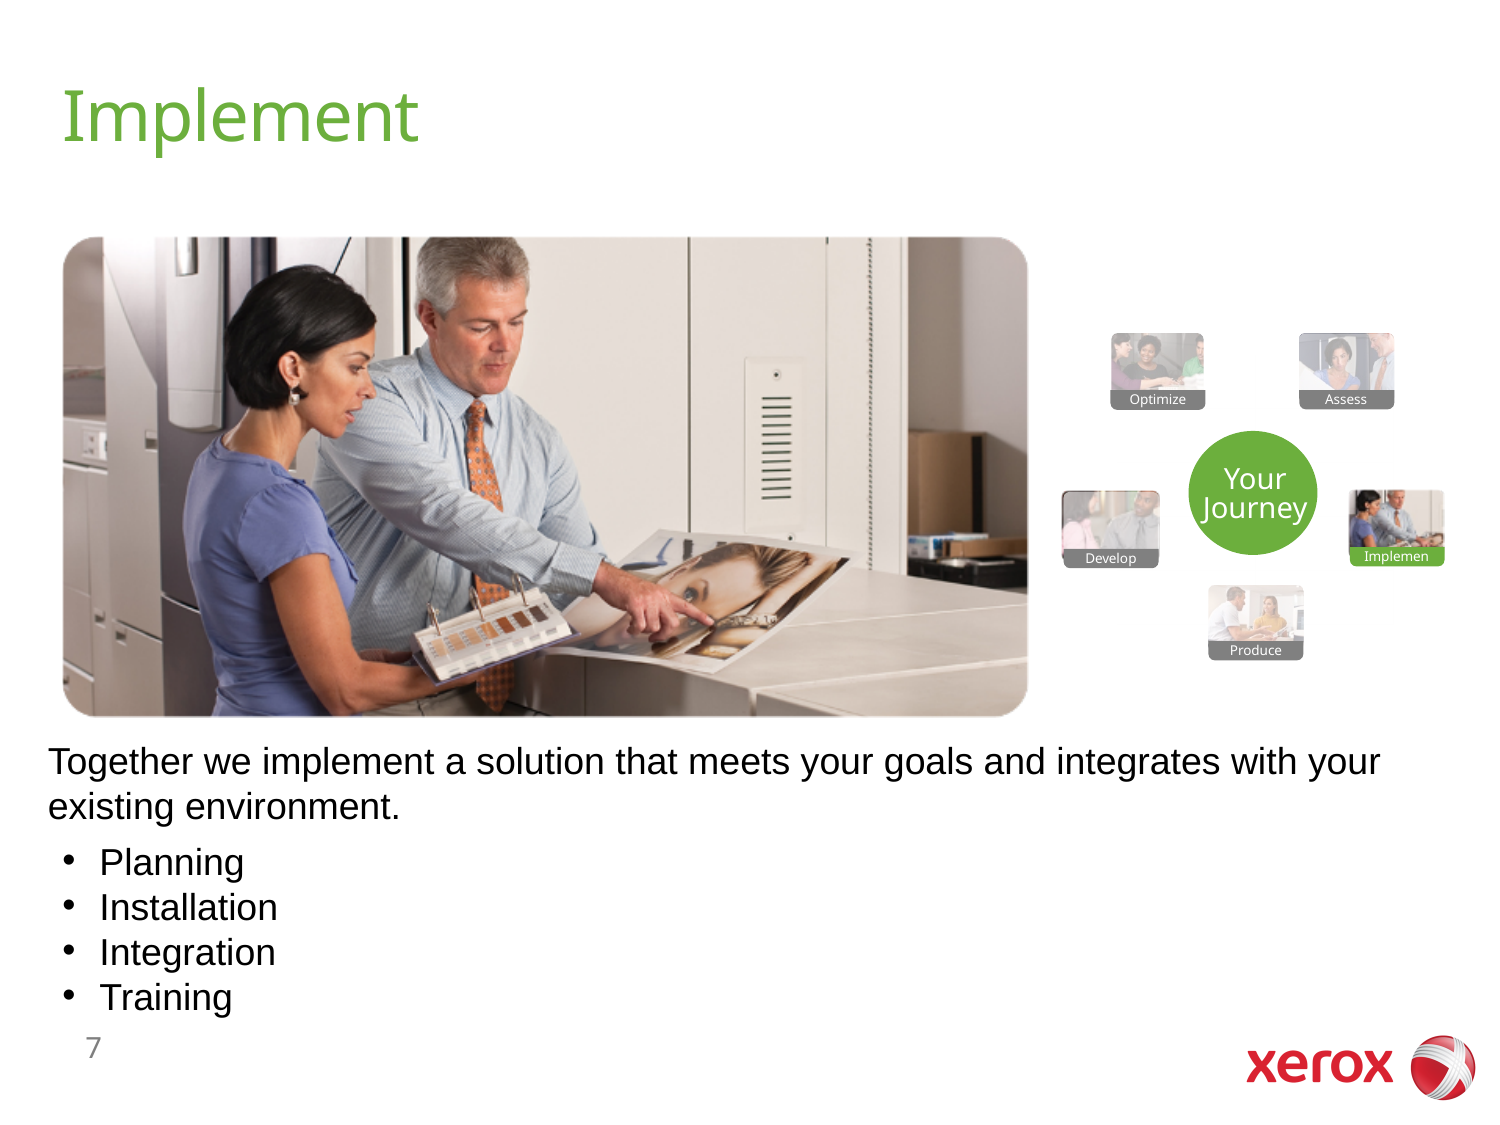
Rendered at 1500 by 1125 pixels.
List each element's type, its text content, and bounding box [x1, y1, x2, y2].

slide_number 7 [50, 1033, 138, 1100]
text_box Planning Installation Integration Training [62, 838, 566, 1025]
text_box Implement [47, 24, 1500, 213]
text_box Together we implement a solution that meets your goals and integrates with your existing environment. [47, 737, 1450, 838]
picture [1246, 1034, 1480, 1101]
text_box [62, 237, 1445, 718]
